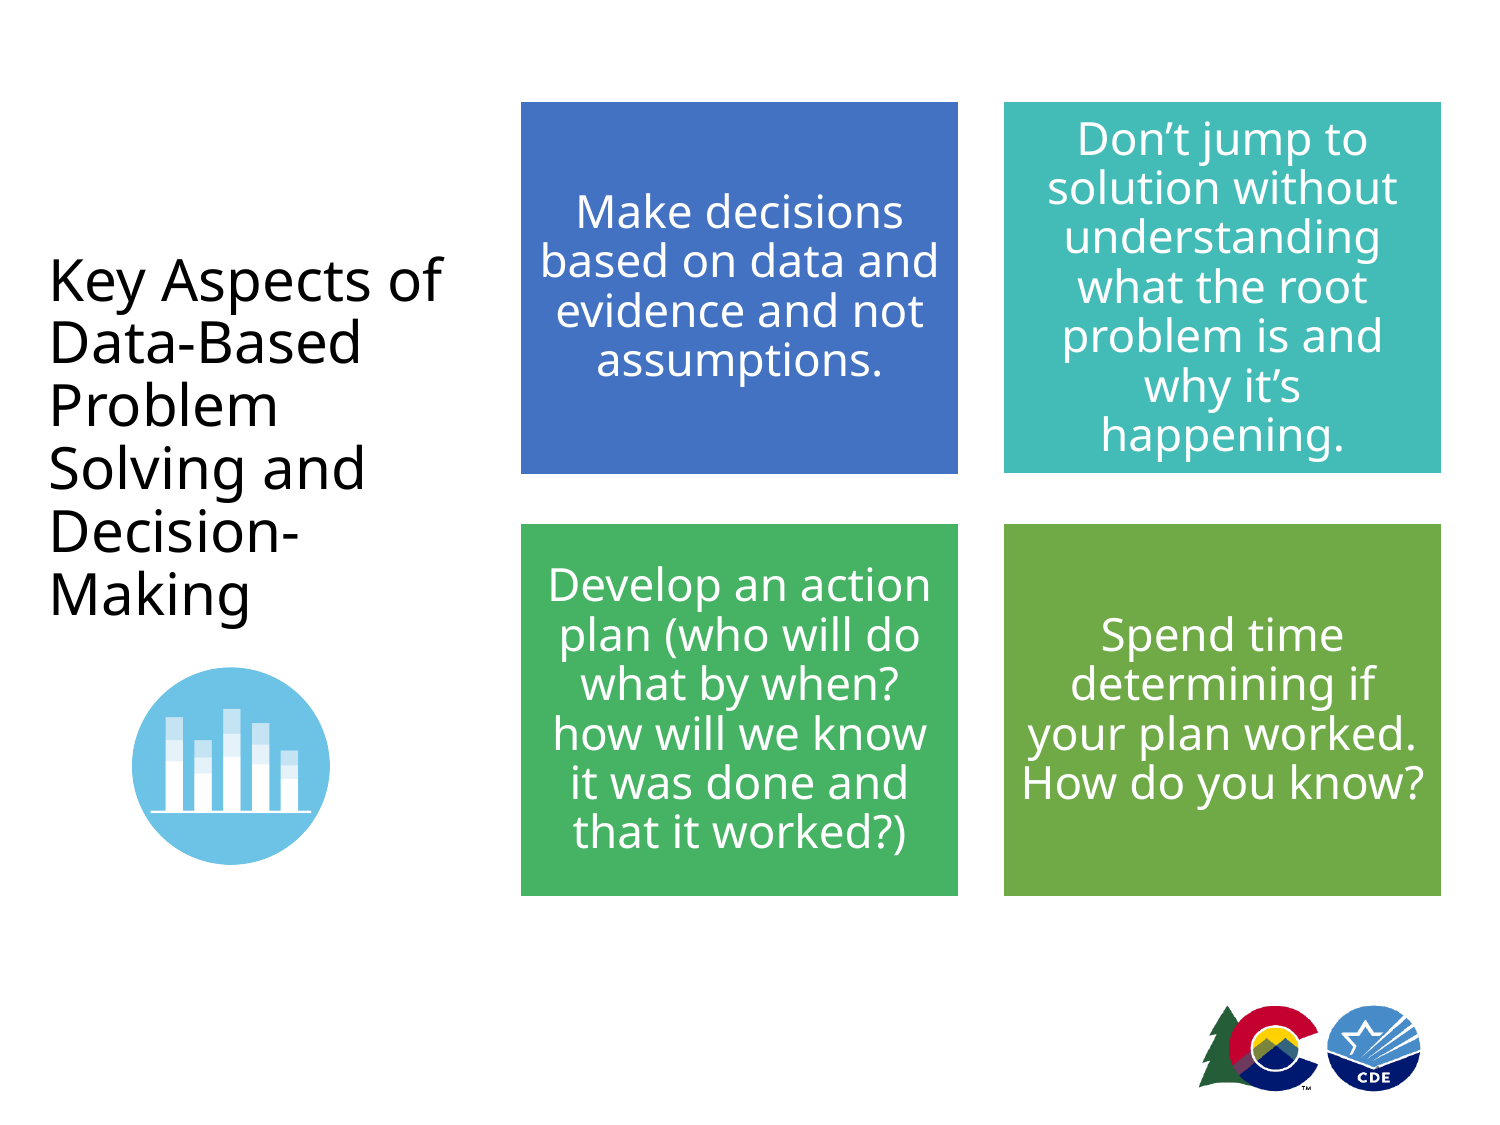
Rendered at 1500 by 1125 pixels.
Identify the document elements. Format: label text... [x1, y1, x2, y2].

picture [129, 665, 332, 867]
title Key Aspects of Data-Based Problem Solving and Decision-Making [33, 78, 498, 801]
slide_number 24 [1059, 1042, 1397, 1103]
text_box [519, 100, 1443, 898]
picture [1197, 1004, 1421, 1092]
